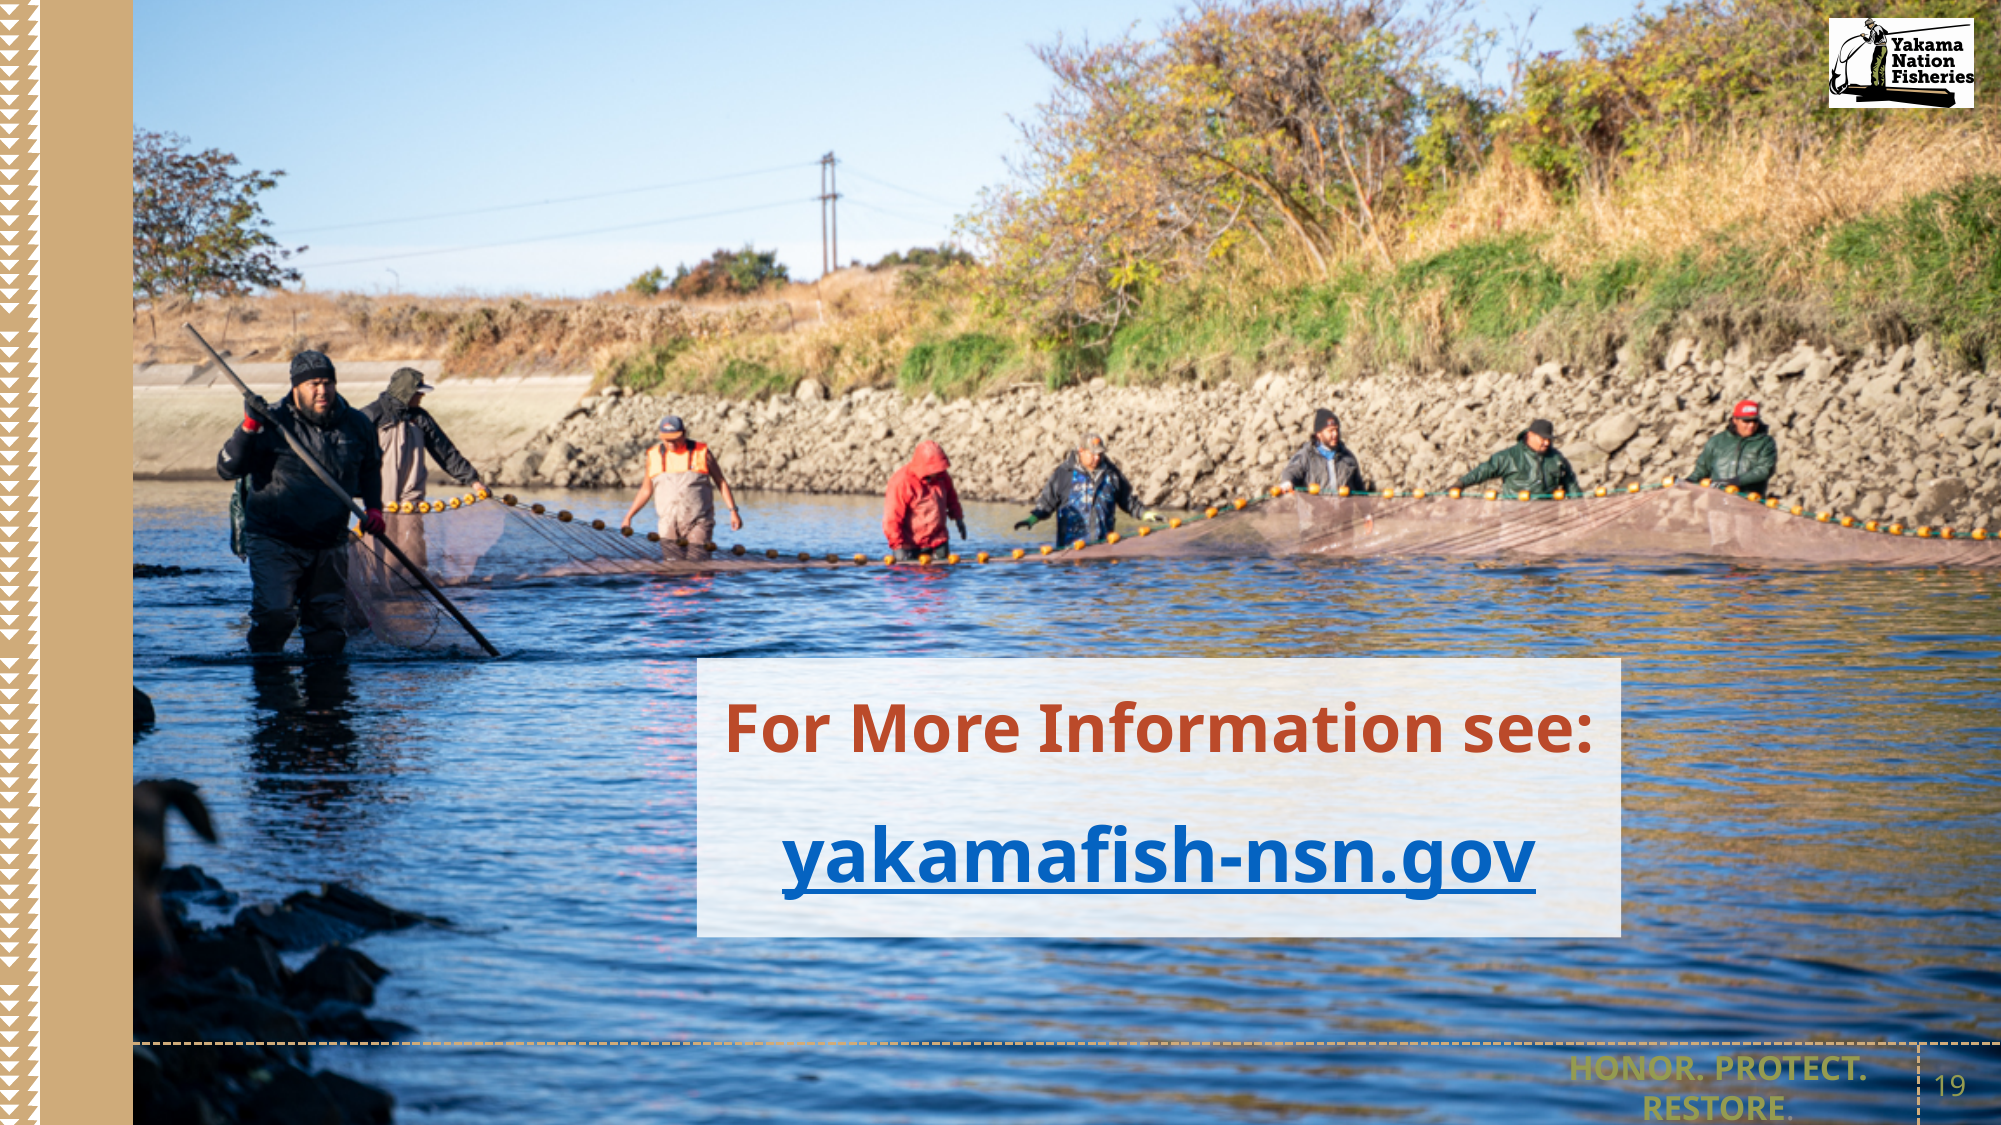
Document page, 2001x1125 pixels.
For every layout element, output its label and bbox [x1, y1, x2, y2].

picture [138, 1044, 1917, 1125]
picture [135, 0, 2001, 1125]
text_box [0, 0, 135, 1125]
